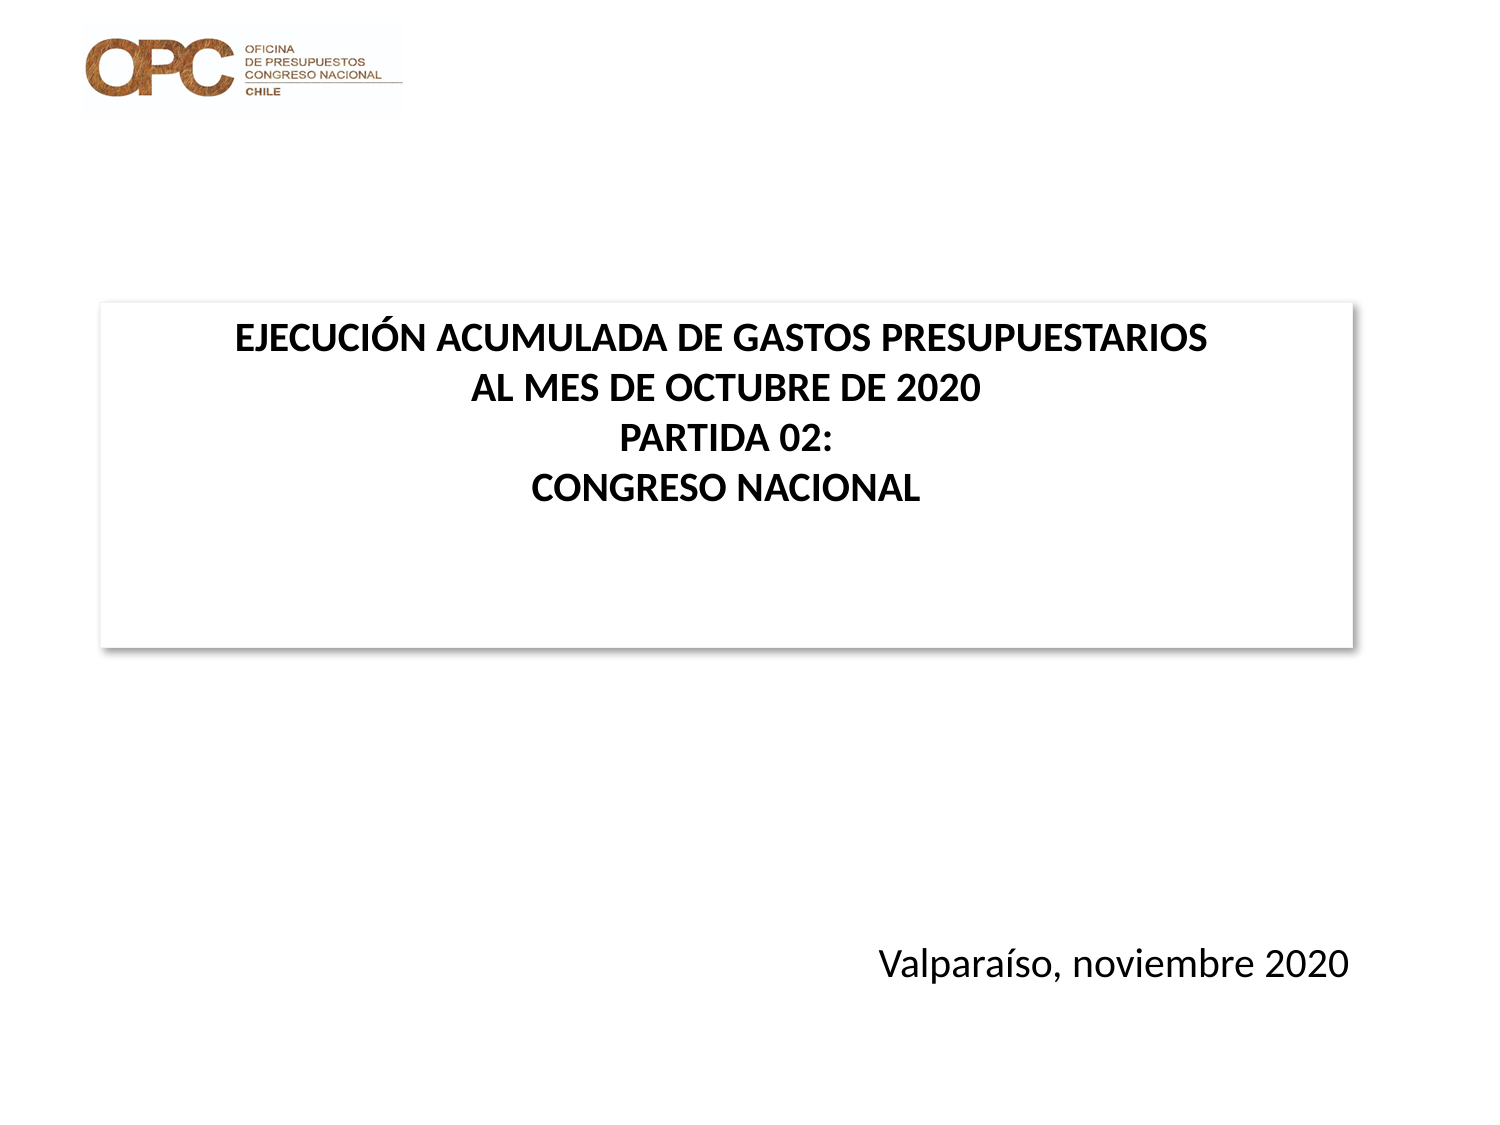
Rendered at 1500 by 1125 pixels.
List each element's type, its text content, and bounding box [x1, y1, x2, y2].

picture [82, 22, 403, 118]
title EJECUCIÓN ACUMULADA DE GASTOS PRESUPUESTARIOS AL MES DE OCTUBRE DE 2020 PARTIDA 02: CONGRESO NACIONAL [100, 302, 1353, 648]
text_box Valparaíso, noviembre 2020 [620, 928, 1365, 994]
